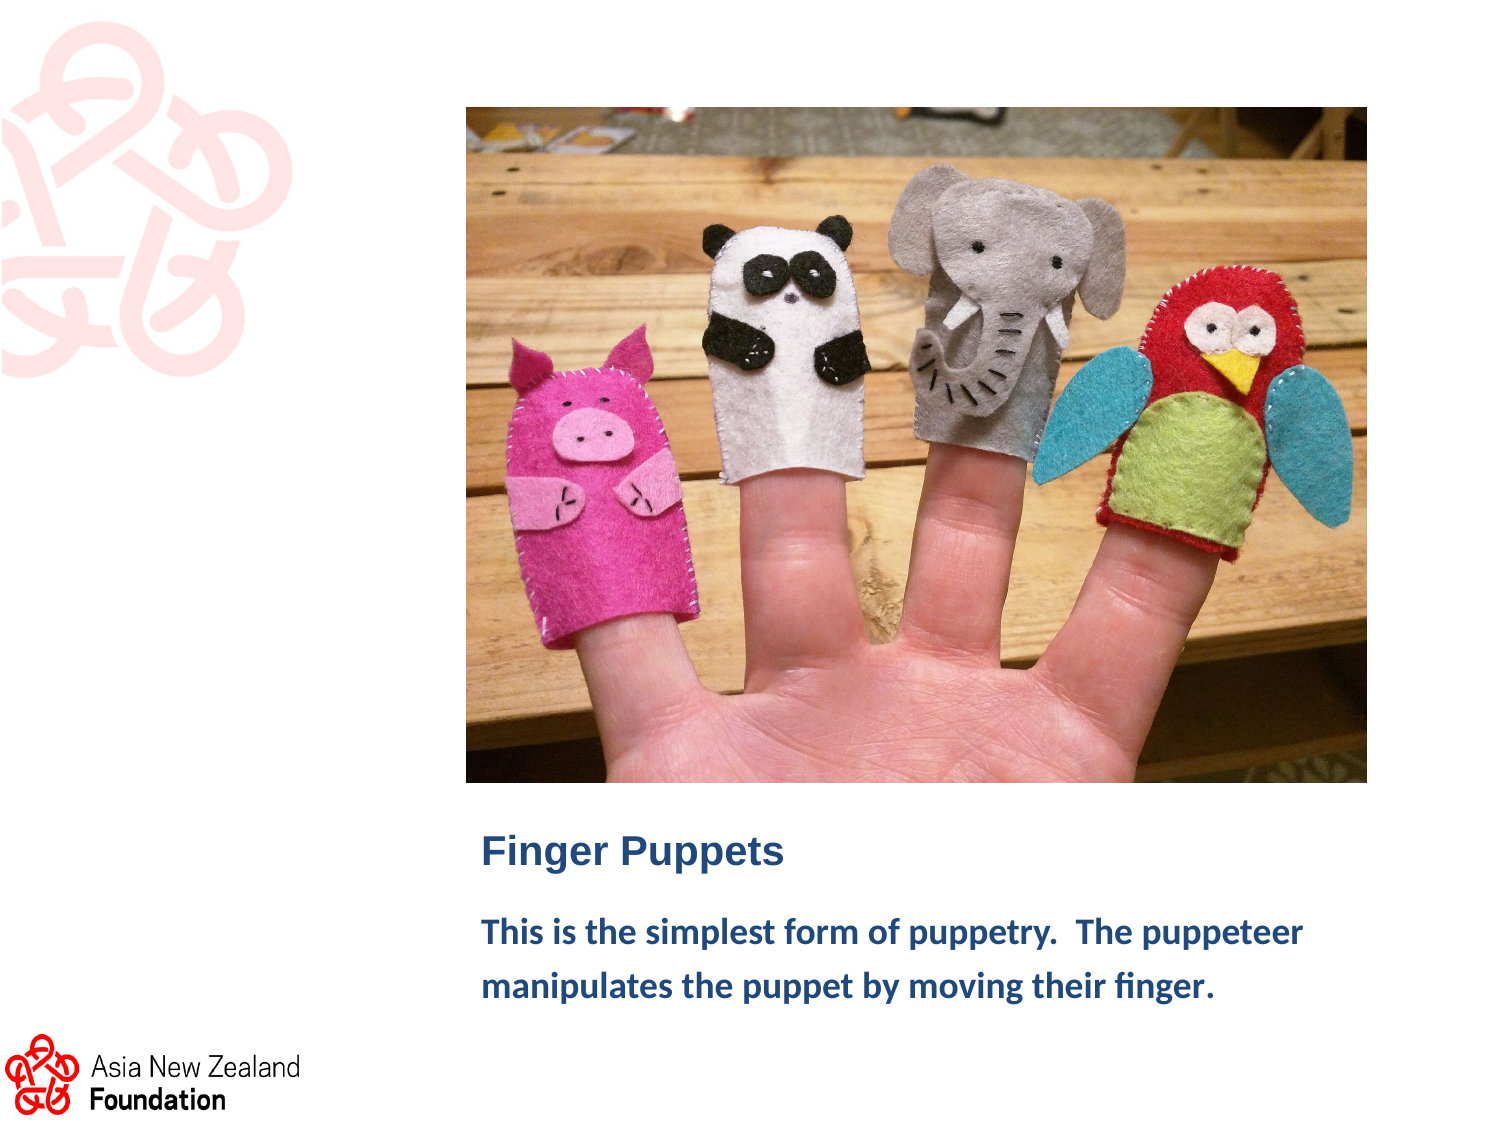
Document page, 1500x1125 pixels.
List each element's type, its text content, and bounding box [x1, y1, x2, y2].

picture [2, 6, 313, 386]
picture [5, 1034, 299, 1115]
title Finger Puppets [466, 790, 1367, 882]
list This is the simplest form of puppetry. The puppeteer manipulates the puppet by moving their finger. [466, 890, 1367, 1023]
picture [466, 107, 1367, 783]
